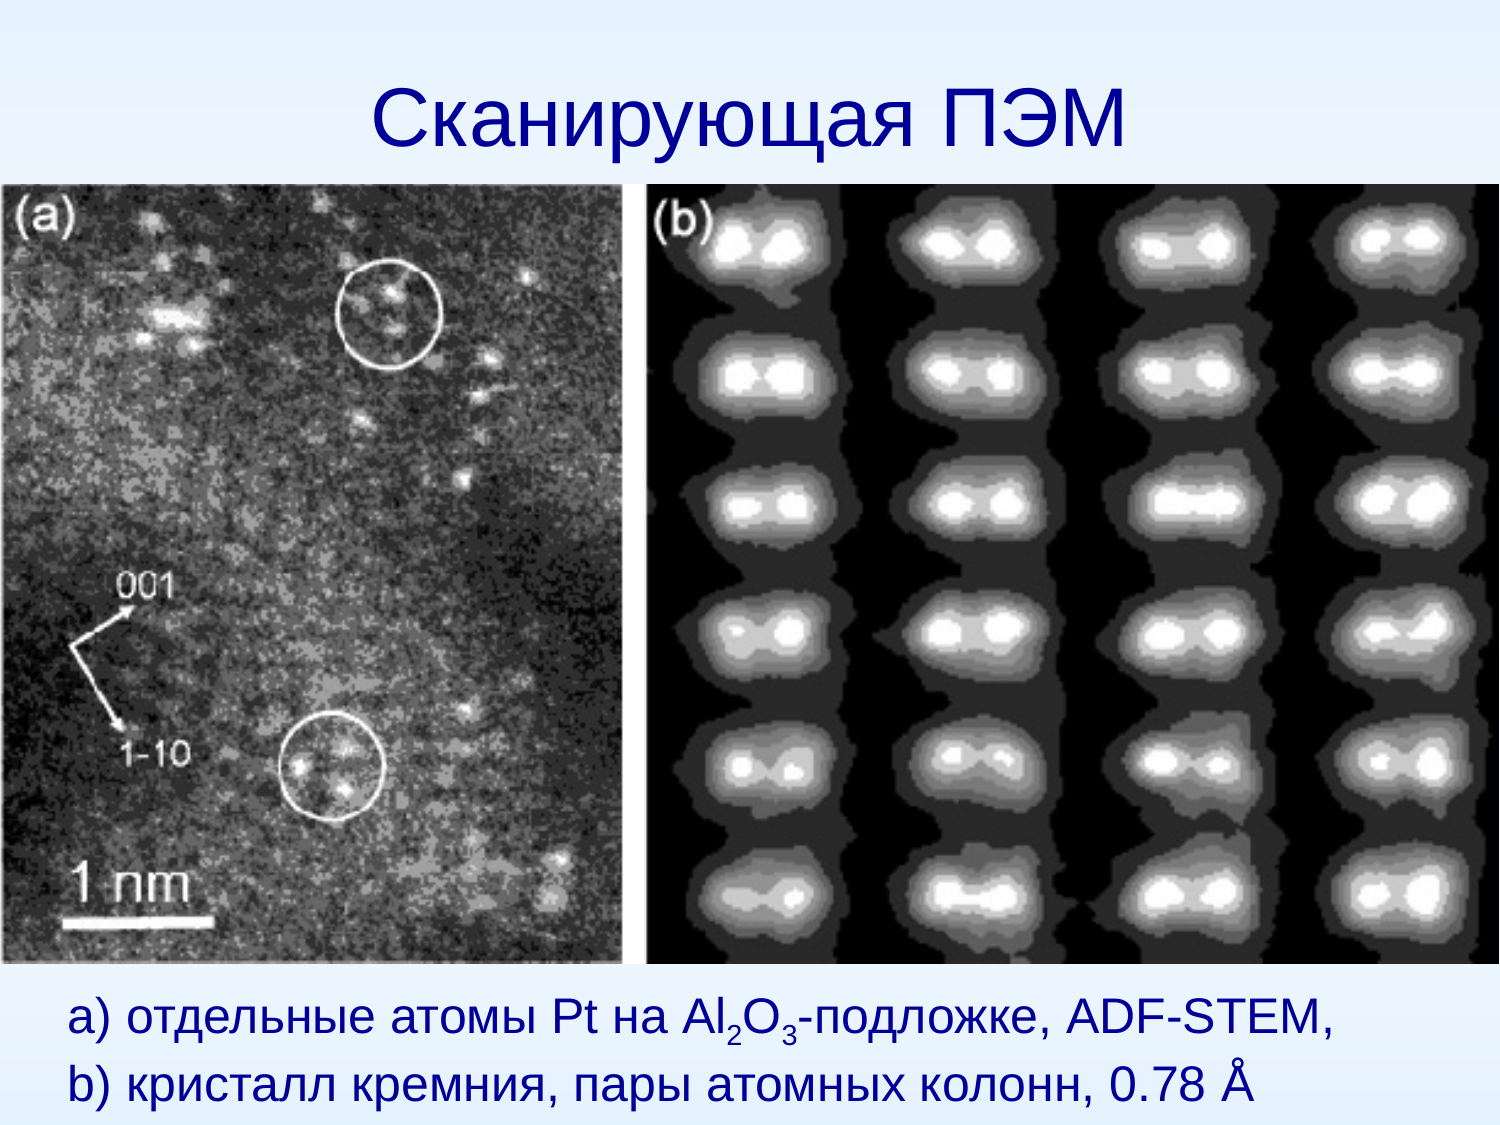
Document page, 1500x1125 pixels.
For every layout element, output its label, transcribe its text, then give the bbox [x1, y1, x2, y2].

title Сканирующая ПЭМ [112, 19, 1388, 182]
text_box a) отдельные атомы Pt на Al2O3-подложке, ADF-STEM, b) кристалл кремния, пары атомных колонн, 0.78 Å [53, 975, 1459, 1119]
picture [0, 184, 1499, 965]
